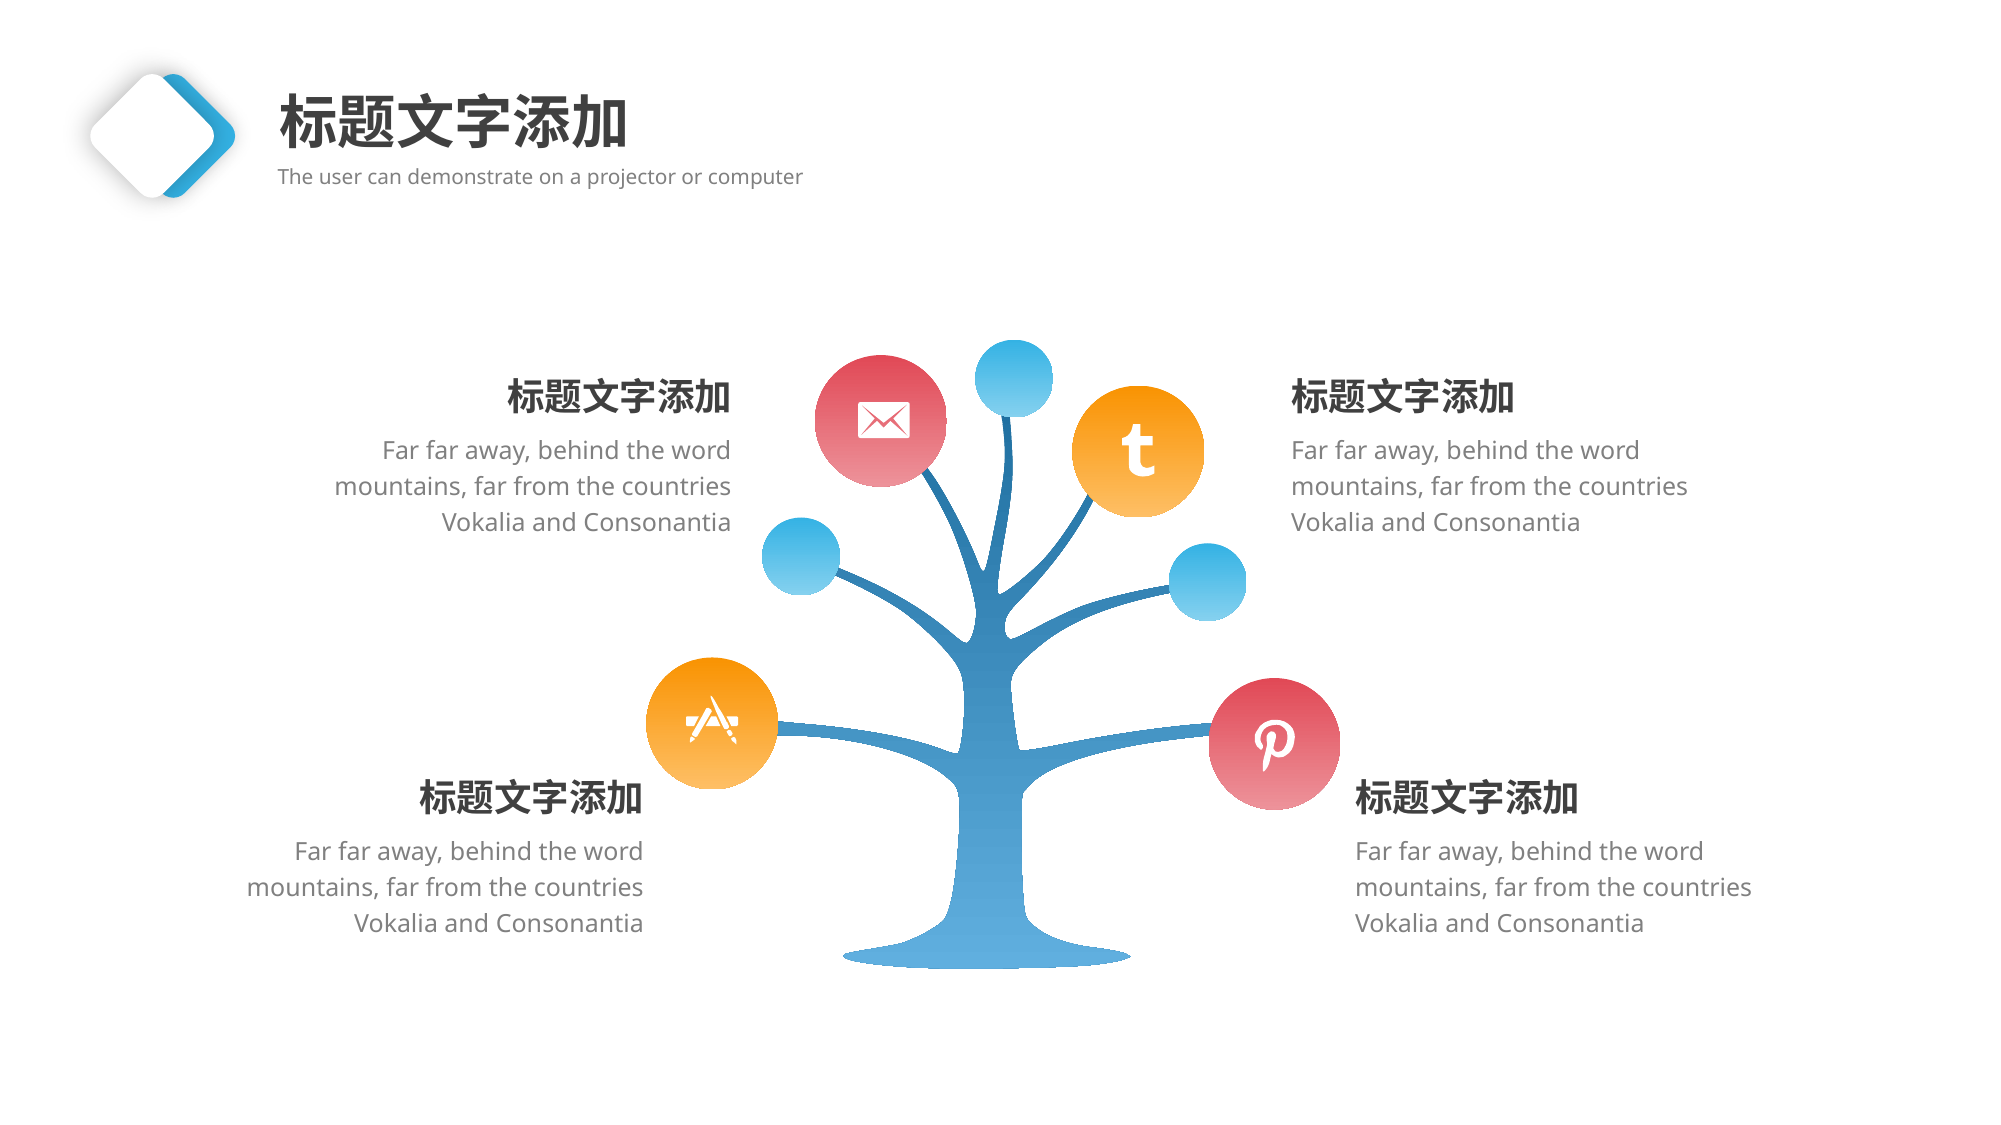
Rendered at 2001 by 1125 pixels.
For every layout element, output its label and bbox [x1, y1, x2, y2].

text_box [103, 77, 942, 197]
text_box [762, 517, 840, 596]
text_box [155, 757, 660, 909]
text_box [975, 339, 1054, 418]
text_box [646, 657, 778, 790]
text_box [1276, 357, 1781, 508]
text_box [1340, 757, 1844, 909]
text_box [242, 357, 747, 508]
text_box [1168, 543, 1247, 621]
text_box [778, 416, 1208, 969]
text_box [814, 355, 947, 487]
text_box [1072, 385, 1205, 518]
text_box [1208, 678, 1341, 810]
